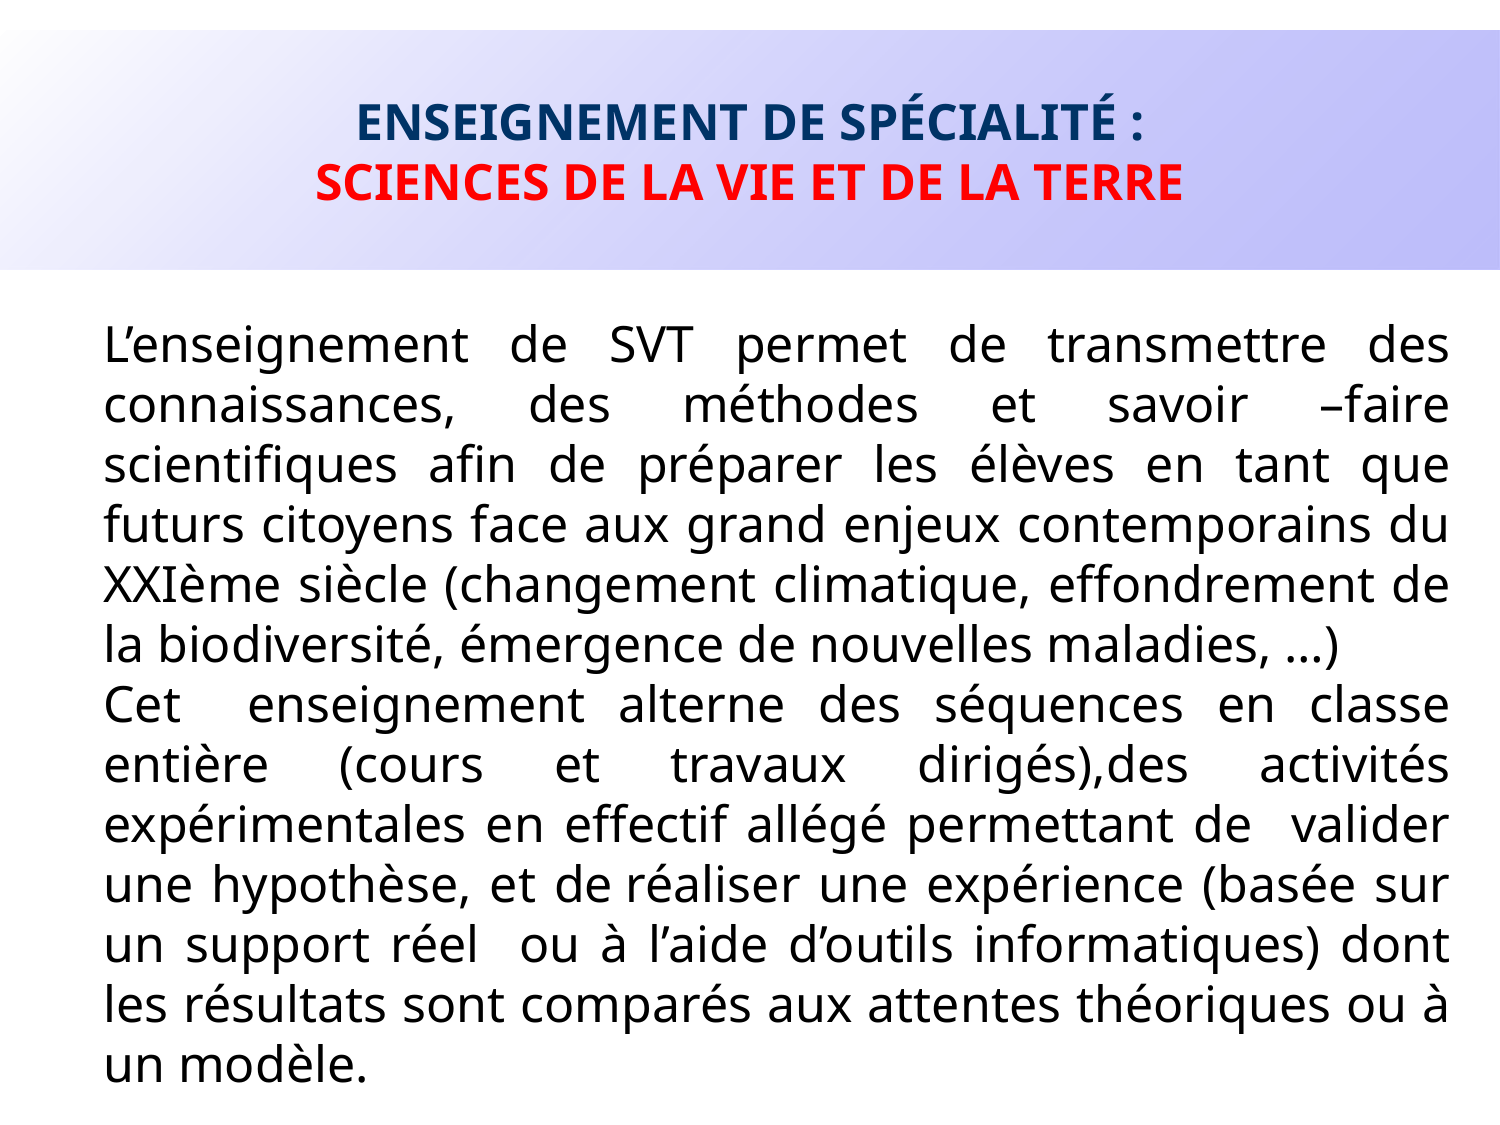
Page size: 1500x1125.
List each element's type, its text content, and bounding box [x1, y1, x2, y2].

text_box [88, 618, 1467, 898]
text_box L’enseignement de SVT permet de transmettre des connaissances, des méthodes et savoir –faire scientifiques afin de préparer les élèves en tant que futurs citoyens face aux grand enjeux contemporains du XXIème siècle (changement climatique, effondrement de la biodiversité, émergence de nouvelles maladies, …) Cet enseignement alterne des séquences en classe entière (cours et travaux dirigés),des activités expérimentales en effectif allégé permettant de valider une hypothèse, et de réaliser une expérience (basée sur un support réel ou à l’aide d’outils informatiques) dont les résultats sont comparés aux attentes théoriques ou à un modèle. [88, 898, 1467, 1047]
text_box ENSEIGNEMENT DE SPÉCIALITÉ : SCIENCES DE LA VIE ET DE LA TERRE [0, 30, 1500, 270]
text_box L’enseignement de SVT permet de transmettre des connaissances, des méthodes et savoir –faire scientifiques afin de préparer les élèves en tant que futurs citoyens face aux grand enjeux contemporains du XXIème siècle (changement climatique, effondrement de la biodiversité, émergence de nouvelles maladies, …) Cet enseignement alterne des séquences en classe entière (cours et travaux dirigés),des activités expérimentales en effectif allégé permettant de valider une hypothèse, et de réaliser une expérience (basée sur un support réel ou à l’aide d’outils informatiques) dont les résultats sont comparés aux attentes théoriques ou à un modèle. [88, 305, 1467, 618]
